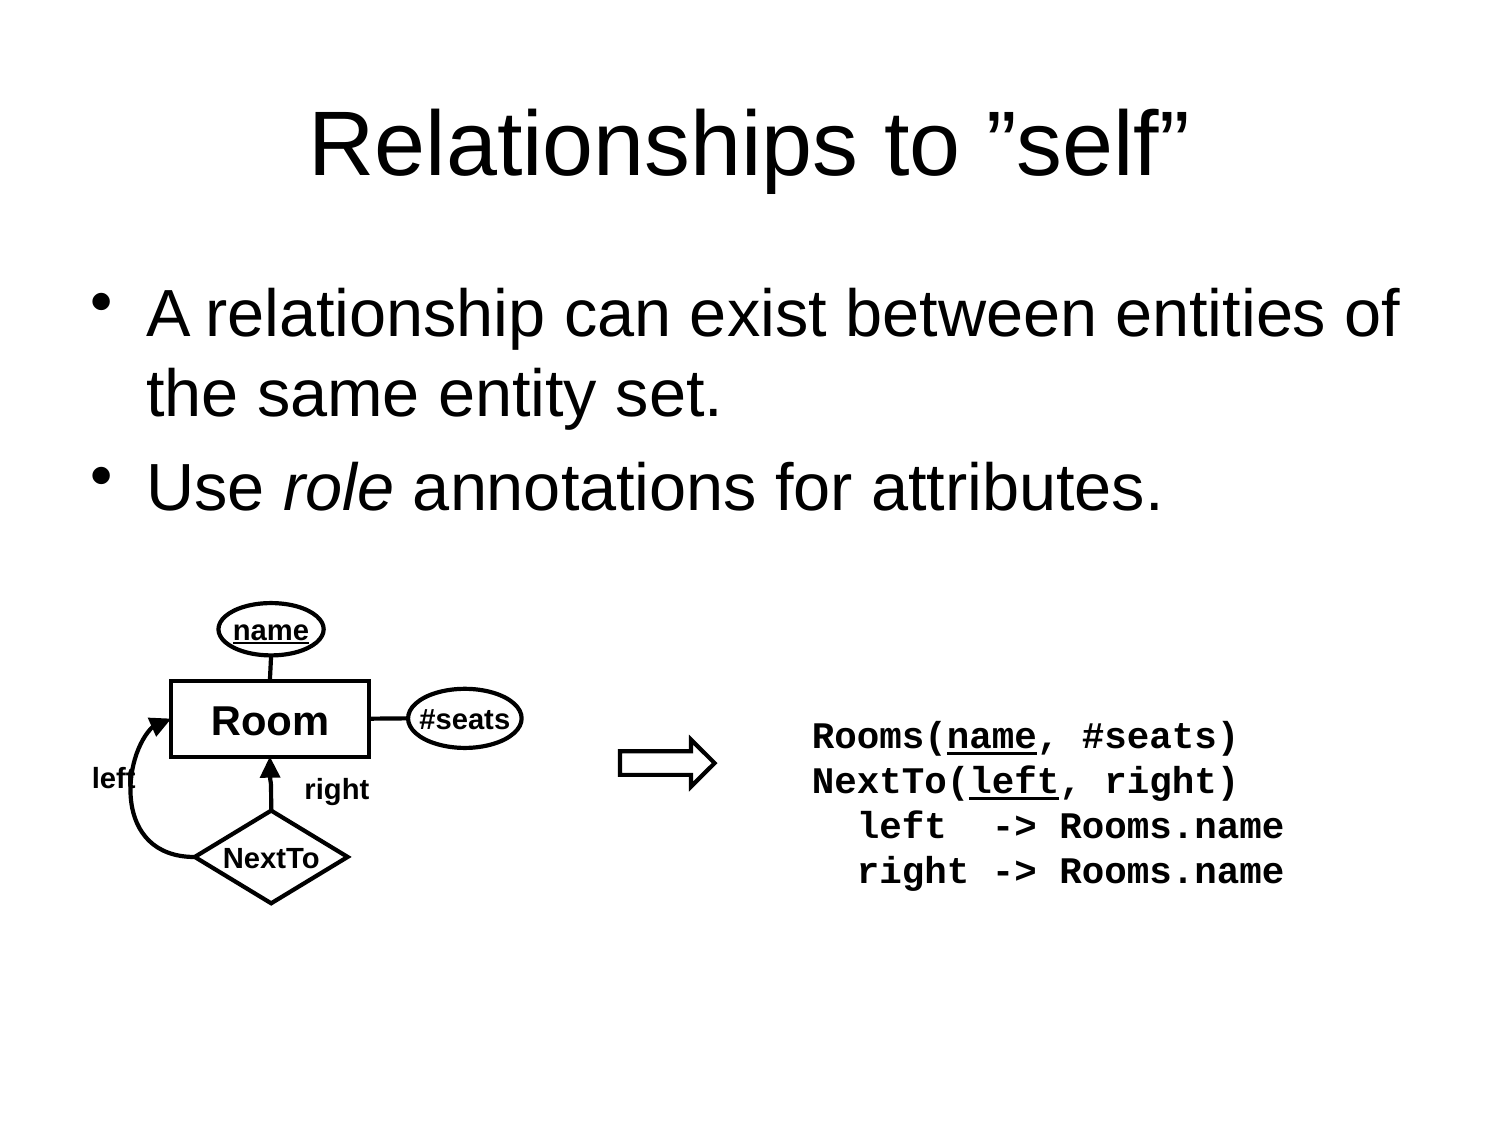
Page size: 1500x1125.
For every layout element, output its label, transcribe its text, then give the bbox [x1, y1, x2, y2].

text_box [620, 739, 715, 787]
text_box Rooms(name, #seats) NextTo(left, right) left -> Rooms.name right -> Rooms.name [797, 704, 1329, 899]
list A relationship can exist between entities of the same entity set. Use role annotations for attributes. [75, 262, 1425, 1005]
title Relationships to ”self” [75, 45, 1425, 233]
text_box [76, 602, 522, 904]
